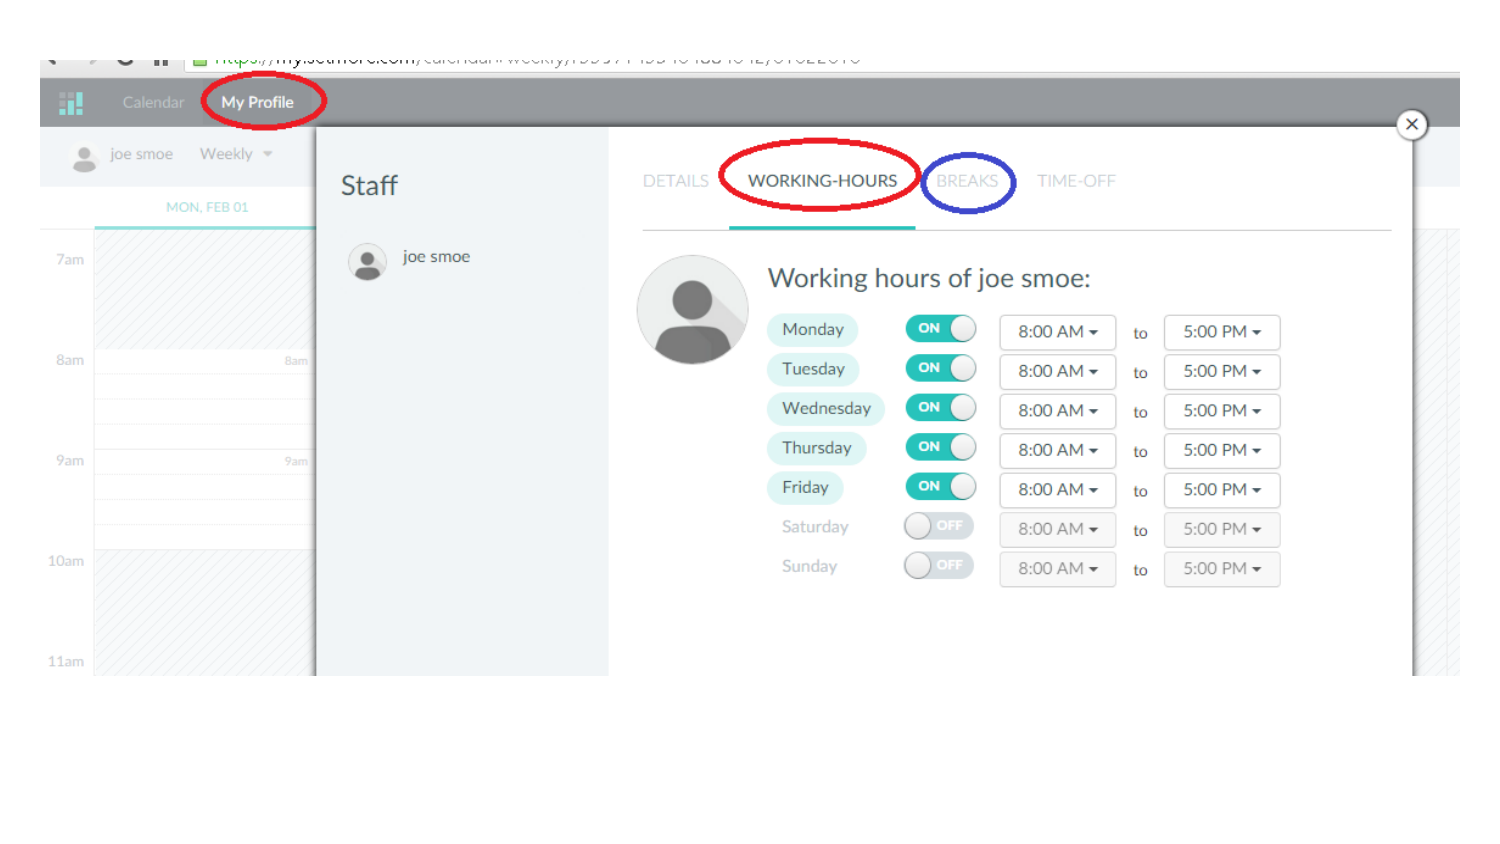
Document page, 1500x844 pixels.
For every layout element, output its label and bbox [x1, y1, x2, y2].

picture [39, 59, 1461, 676]
